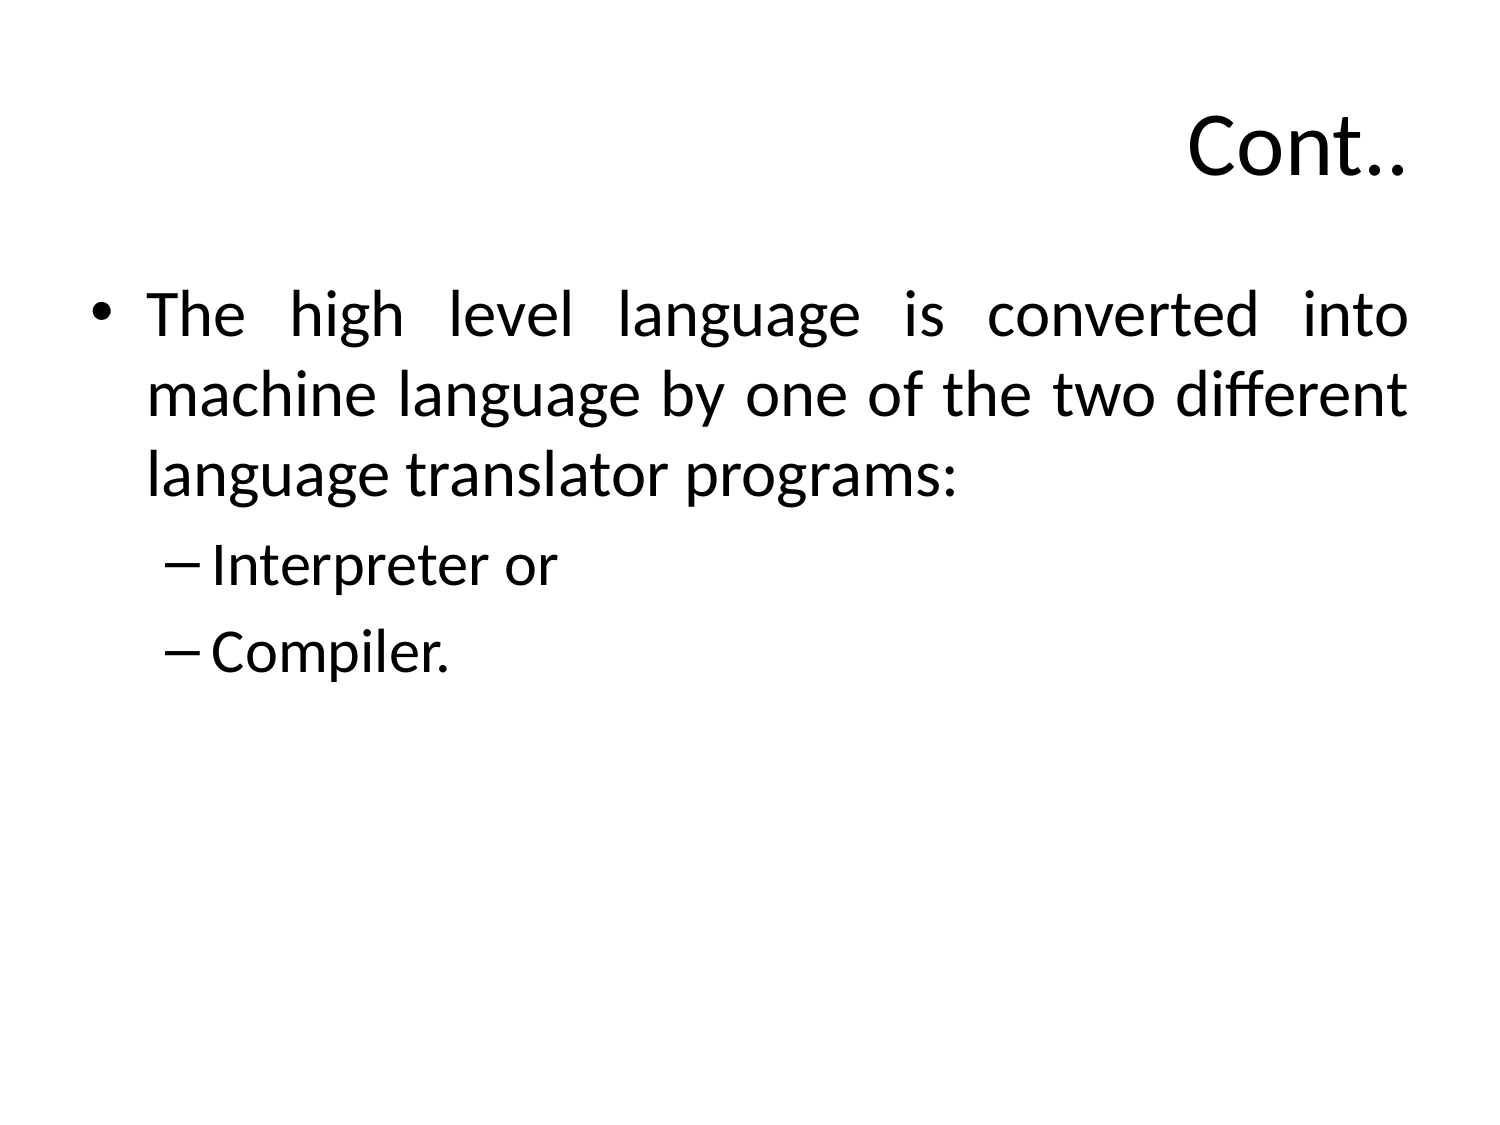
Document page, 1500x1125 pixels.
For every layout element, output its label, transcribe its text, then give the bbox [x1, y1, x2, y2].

title Cont.. [75, 45, 1425, 233]
list The high level language is converted into machine language by one of the two different language translator programs: Interpreter or Compiler. [75, 262, 1425, 1005]
